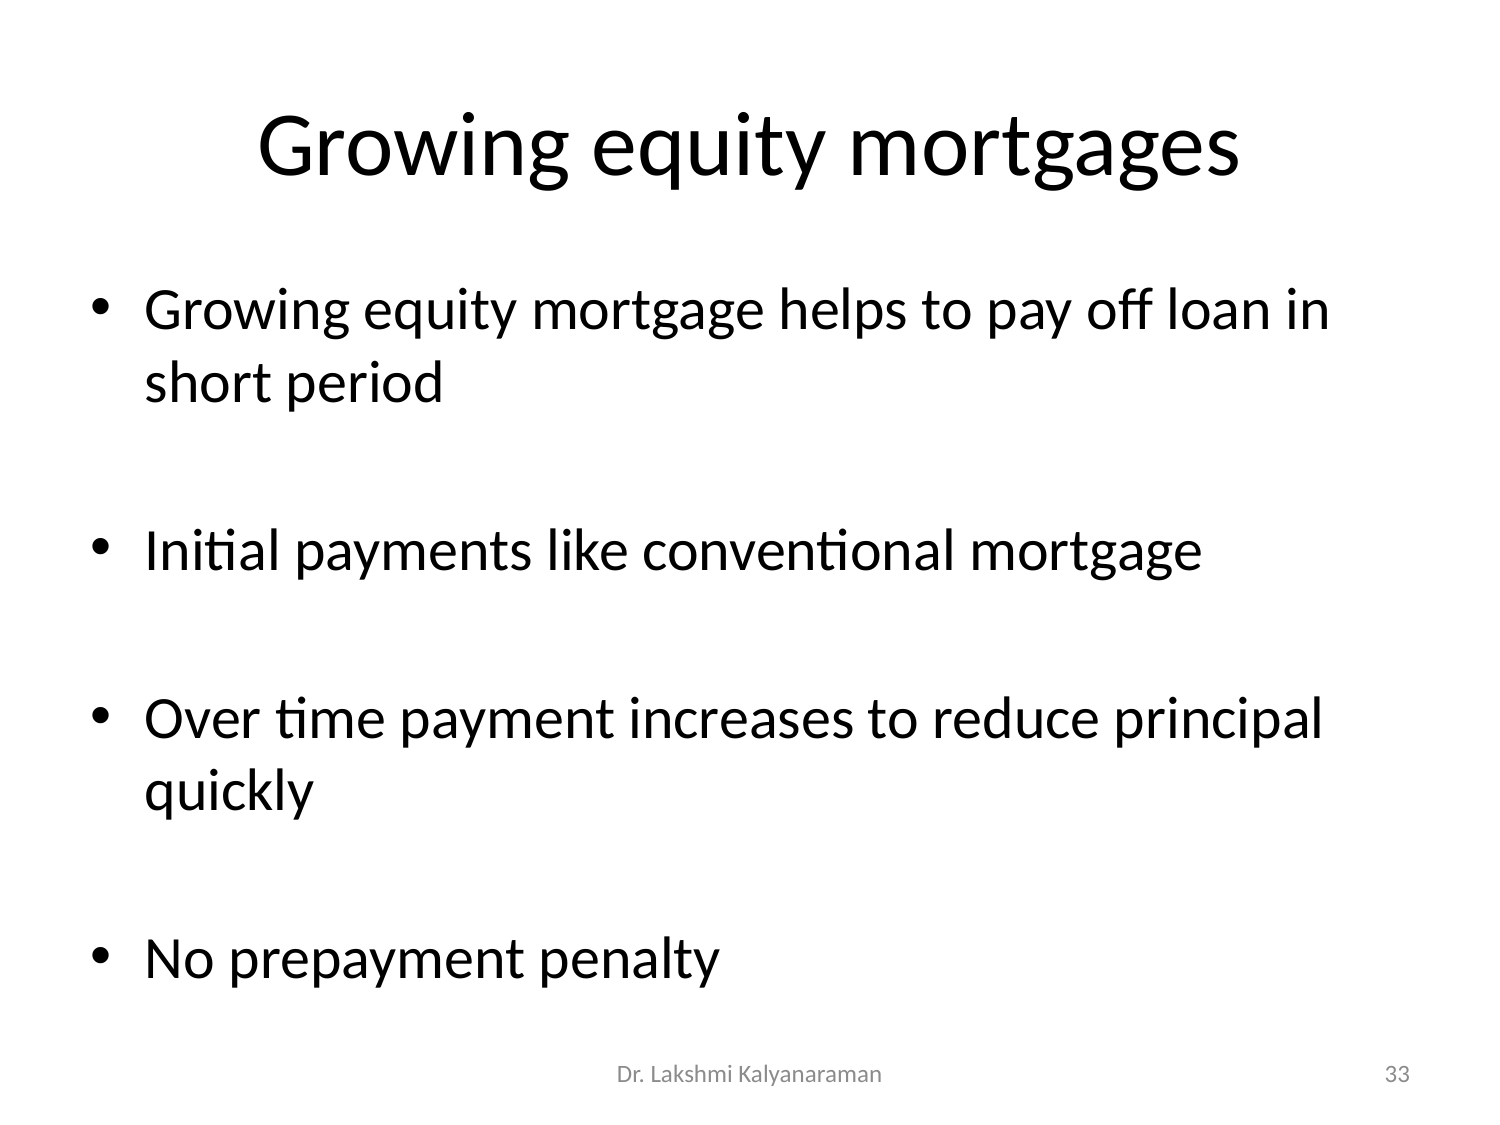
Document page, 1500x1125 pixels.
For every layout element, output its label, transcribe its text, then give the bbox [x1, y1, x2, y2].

footer Dr. Lakshmi Kalyanaraman [512, 1042, 988, 1103]
slide_number 33 [1074, 1042, 1425, 1103]
list Growing equity mortgage helps to pay off loan in short period Initial payments like conventional mortgage Over time payment increases to reduce principal quickly No prepayment penalty [75, 262, 1425, 1005]
title Growing equity mortgages [75, 45, 1425, 233]
